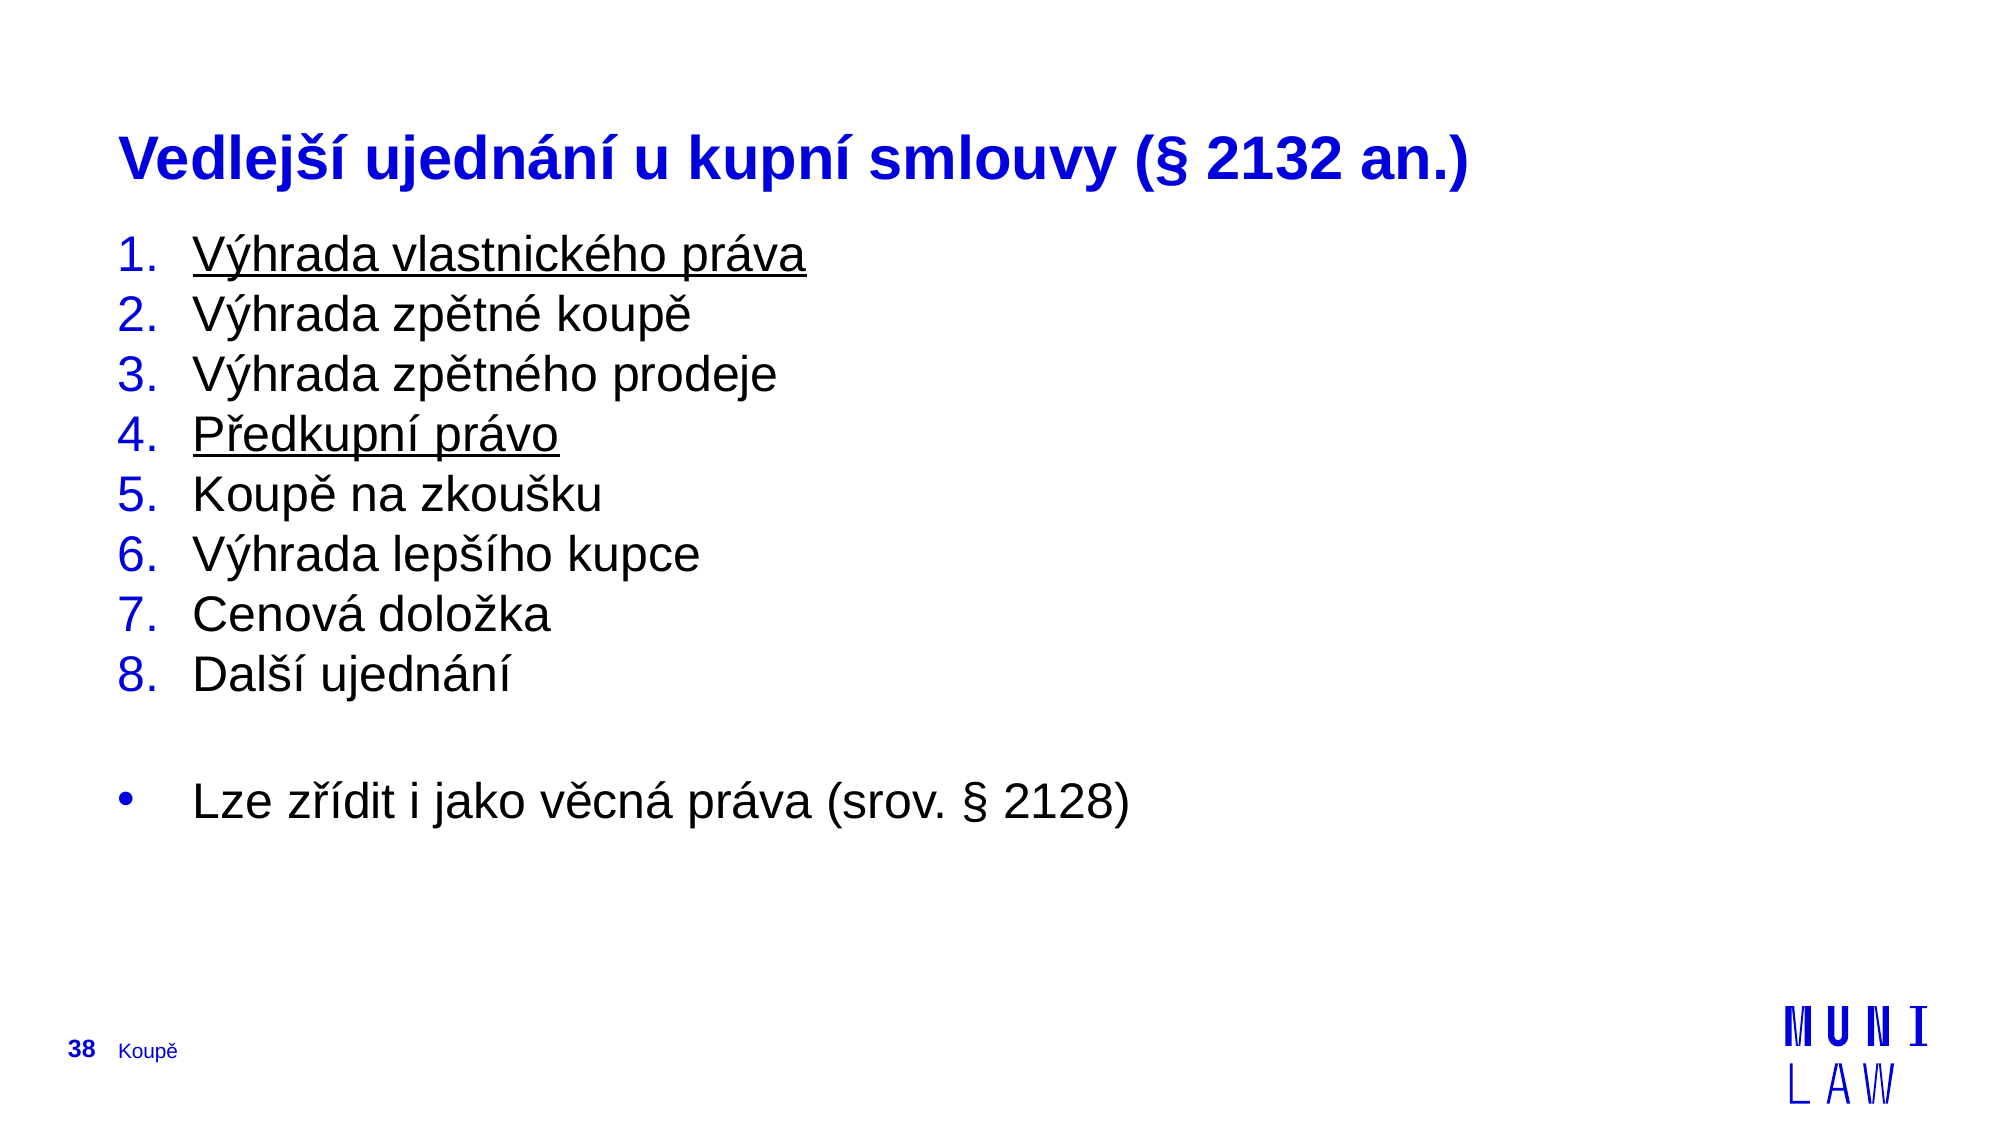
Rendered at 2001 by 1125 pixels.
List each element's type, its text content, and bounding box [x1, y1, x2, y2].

slide_number 38 [67, 1021, 119, 1063]
list Výhrada vlastnického práva Výhrada zpětné koupě Výhrada zpětného prodeje Předkupní právo Koupě na zkoušku Výhrada lepšího kupce Cenová doložka Další ujednání Lze zřídit i jako věcná práva (srov. § 2128) [117, 221, 1882, 941]
footer Koupě [119, 1021, 1418, 1063]
title Vedlejší ujednání u kupní smlouvy (§ 2132 an.) [118, 118, 1883, 193]
